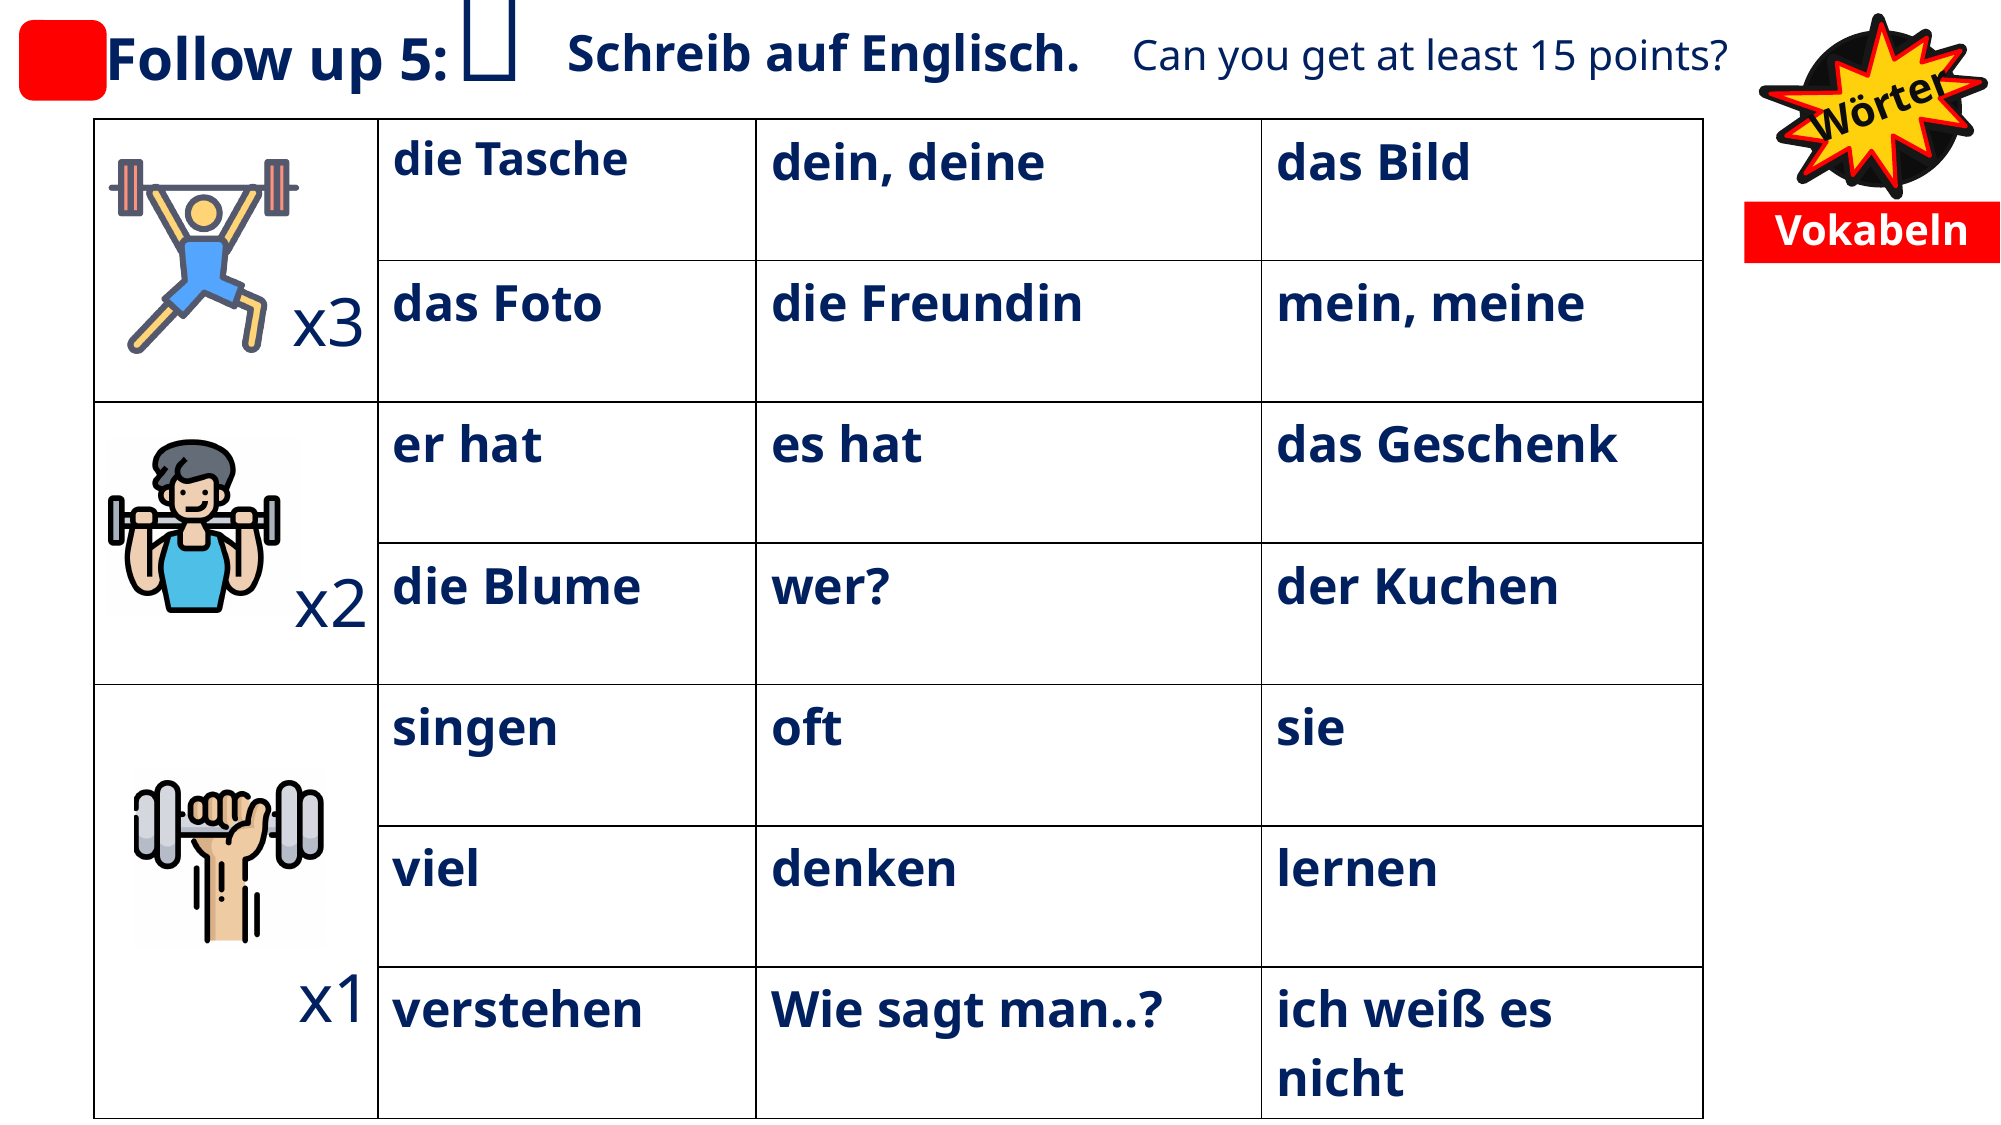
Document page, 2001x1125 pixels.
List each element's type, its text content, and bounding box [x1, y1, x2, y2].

table_cell er hat [379, 403, 755, 542]
text_box Vokabeln [1744, 201, 2000, 264]
table_cell [95, 403, 377, 684]
table_cell verstehen [379, 968, 755, 1118]
table_cell das Geschenk [1262, 403, 1702, 542]
table_cell sie [1262, 685, 1702, 825]
table_cell [95, 685, 377, 1118]
title Follow up 5: [105, 14, 437, 110]
table_cell oft [757, 685, 1261, 825]
table_cell singen [379, 685, 755, 825]
table_header die Tasche [379, 120, 755, 260]
table_header dein, deine [757, 120, 1261, 260]
table_cell lernen [1262, 827, 1702, 966]
text_box x1 [283, 948, 387, 1044]
table_cell denken [757, 827, 1261, 966]
table_cell ich weiß es nicht [1262, 968, 1702, 1118]
table_cell mein, meine [1262, 261, 1702, 401]
table_cell Wie sagt man..? [757, 968, 1261, 1118]
table_cell die Freundin [757, 261, 1261, 401]
text_box  [437, 0, 615, 115]
table_header das Bild [1262, 120, 1702, 260]
text_box Can you get at least 15 points? [1117, 21, 1744, 86]
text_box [1779, 26, 1984, 193]
table_header [95, 120, 377, 401]
text_box x2 [280, 552, 384, 648]
table_cell wer? [757, 544, 1261, 684]
table_cell das Foto [379, 261, 755, 401]
picture [105, 158, 301, 354]
text_box Schreib auf Englisch. [615, 13, 1096, 89]
table_cell die Blume [379, 544, 755, 684]
picture [133, 767, 325, 949]
picture [105, 438, 301, 617]
table_cell es hat [757, 403, 1261, 542]
table_cell viel [379, 827, 755, 966]
text_box [20, 21, 105, 100]
text_box x3 [277, 272, 381, 368]
table_cell der Kuchen [1262, 544, 1702, 684]
